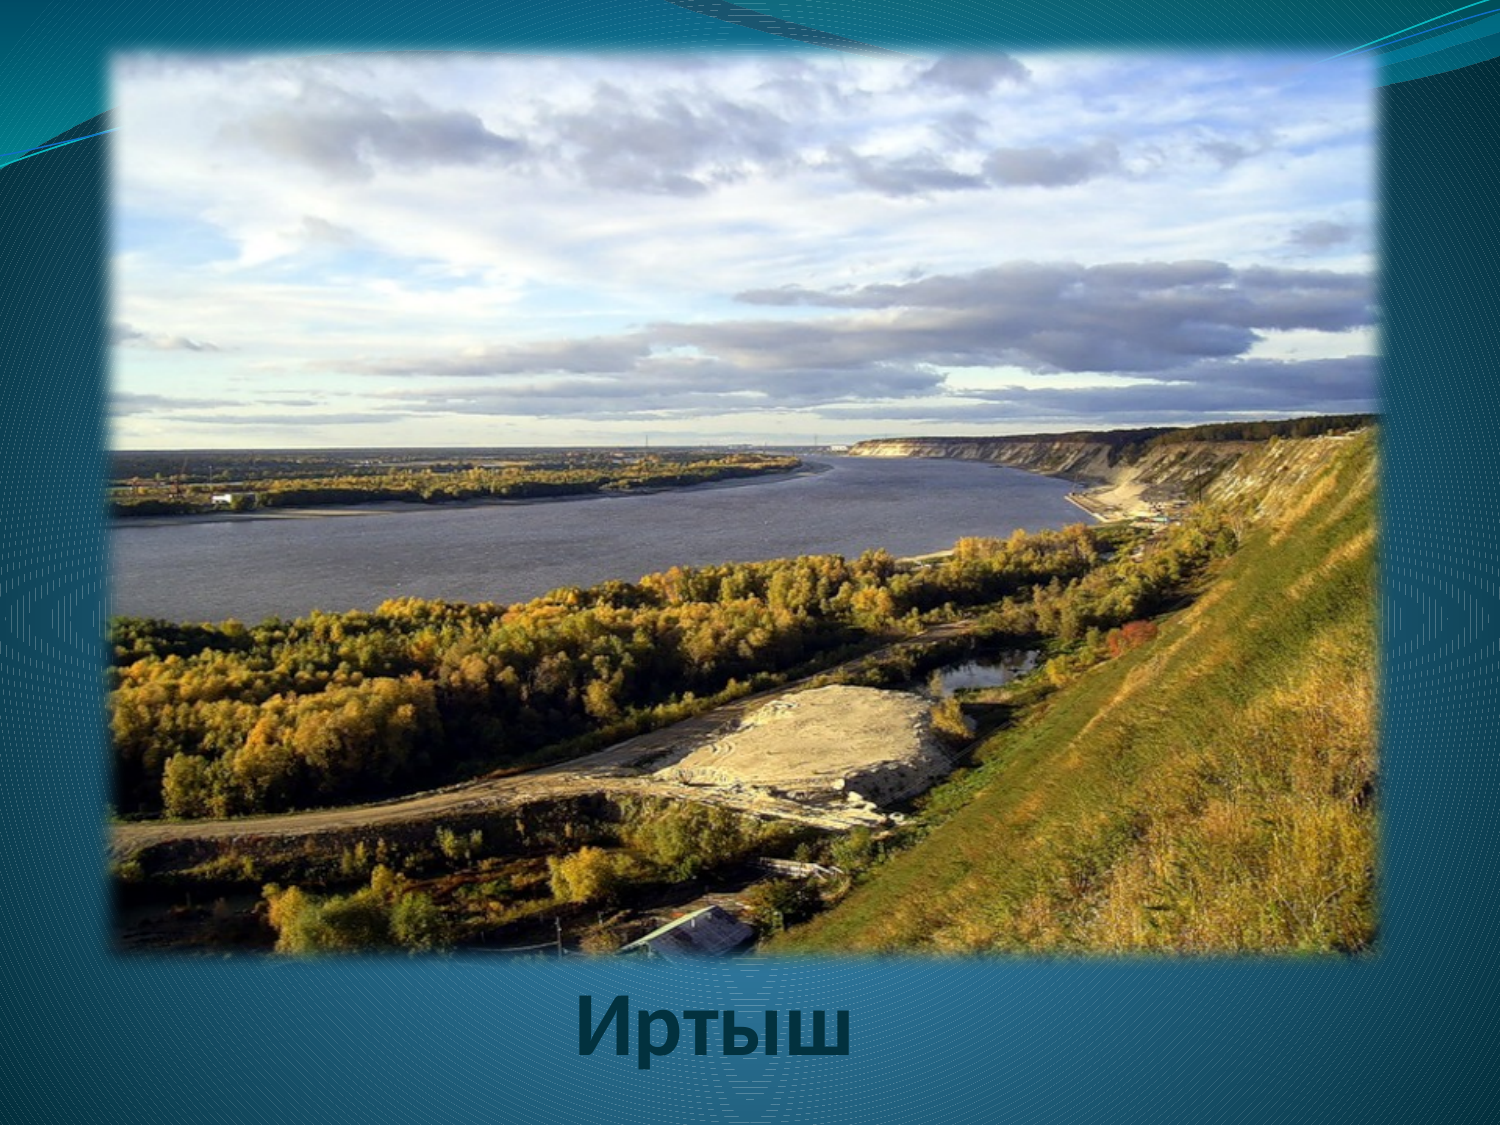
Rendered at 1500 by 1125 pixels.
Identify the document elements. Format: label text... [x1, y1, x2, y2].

title Иртыш [82, 949, 1370, 1074]
picture [93, 34, 1395, 973]
